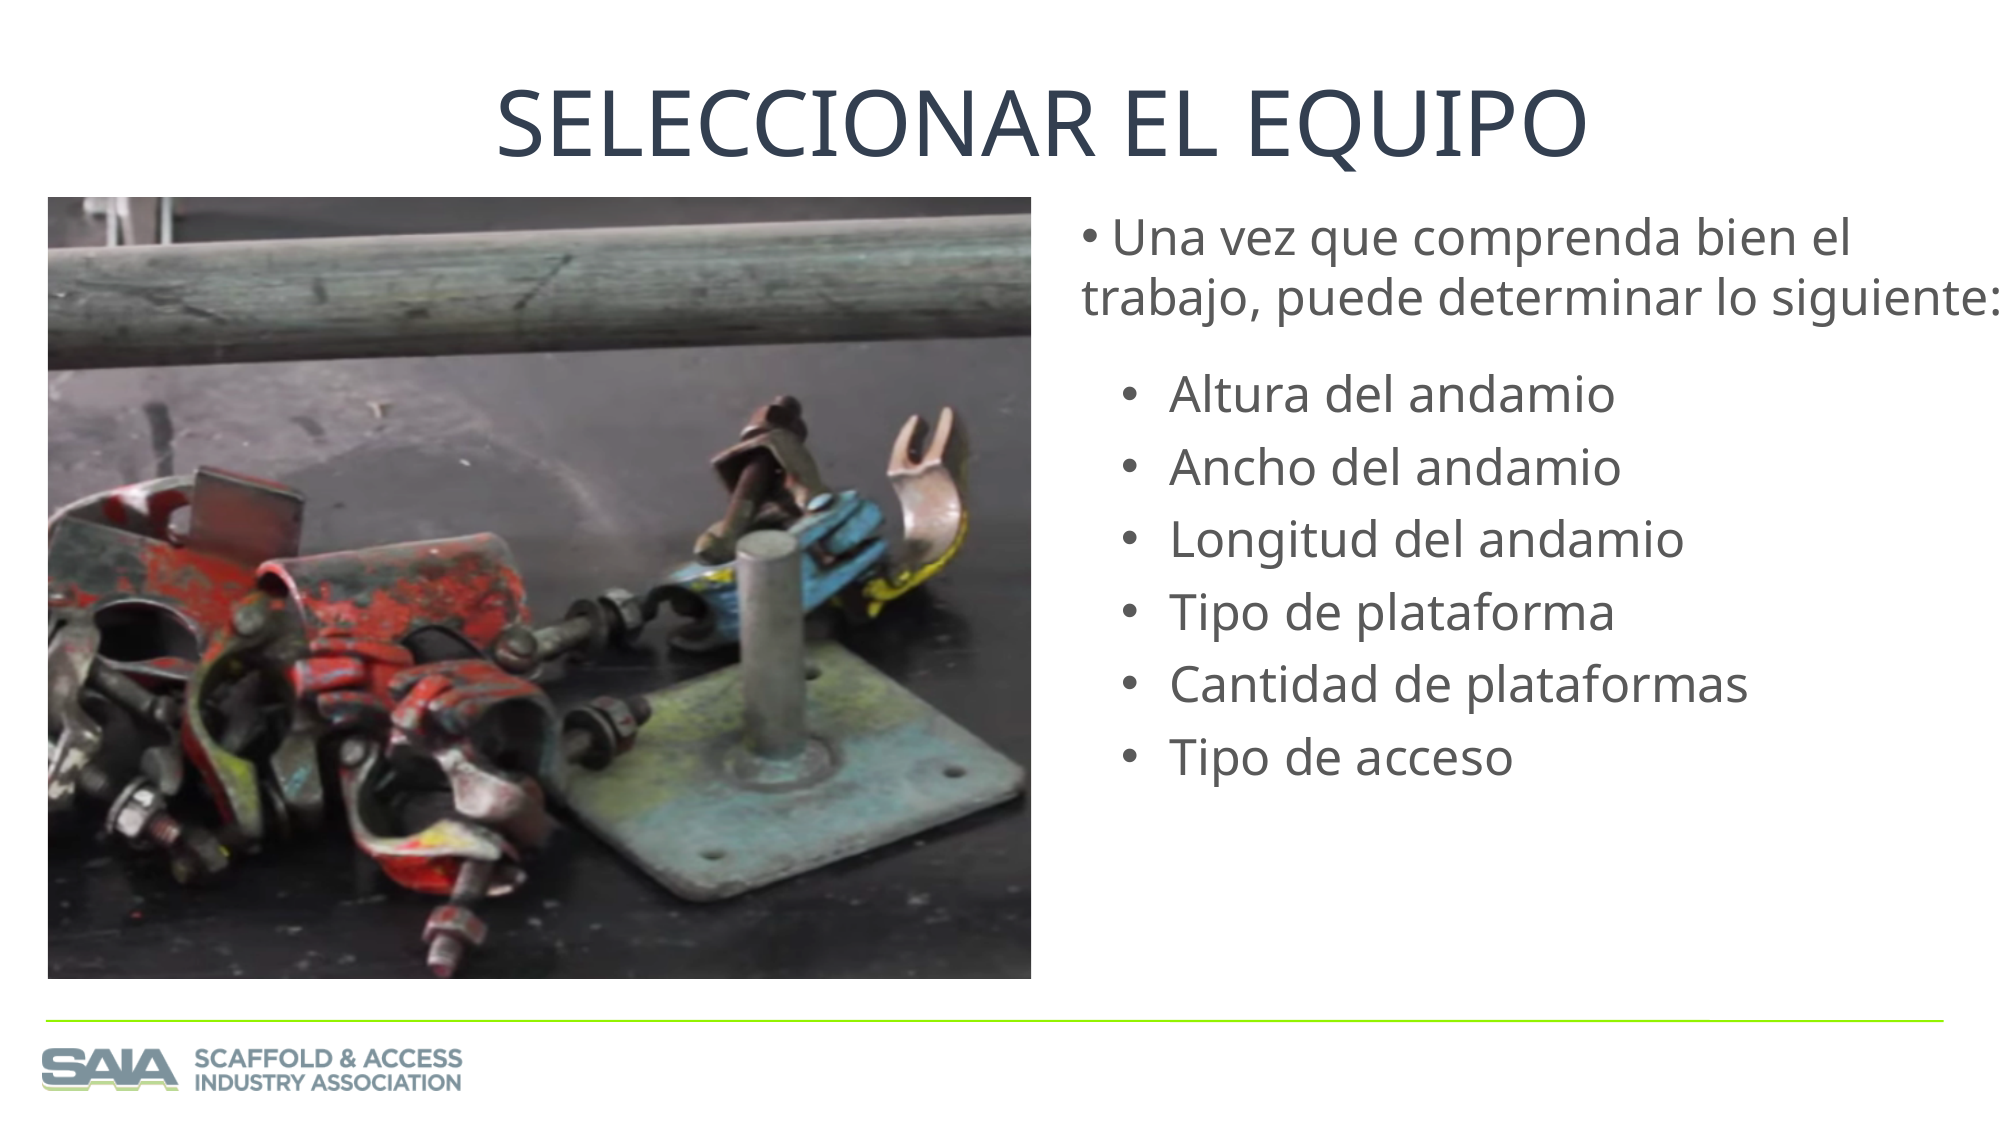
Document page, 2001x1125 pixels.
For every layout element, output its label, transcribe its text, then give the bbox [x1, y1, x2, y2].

picture [47, 197, 1032, 979]
text_box Una vez que comprenda bien el trabajo, puede determinar lo siguiente: Altura del andamio Ancho del andamio Longitud del andamio Tipo de plataforma Cantidad de plataformas Tipo de acceso [1066, 197, 2000, 851]
text_box SELECCIONAR EL EQUIPO [204, 57, 1884, 183]
picture [42, 1047, 463, 1091]
